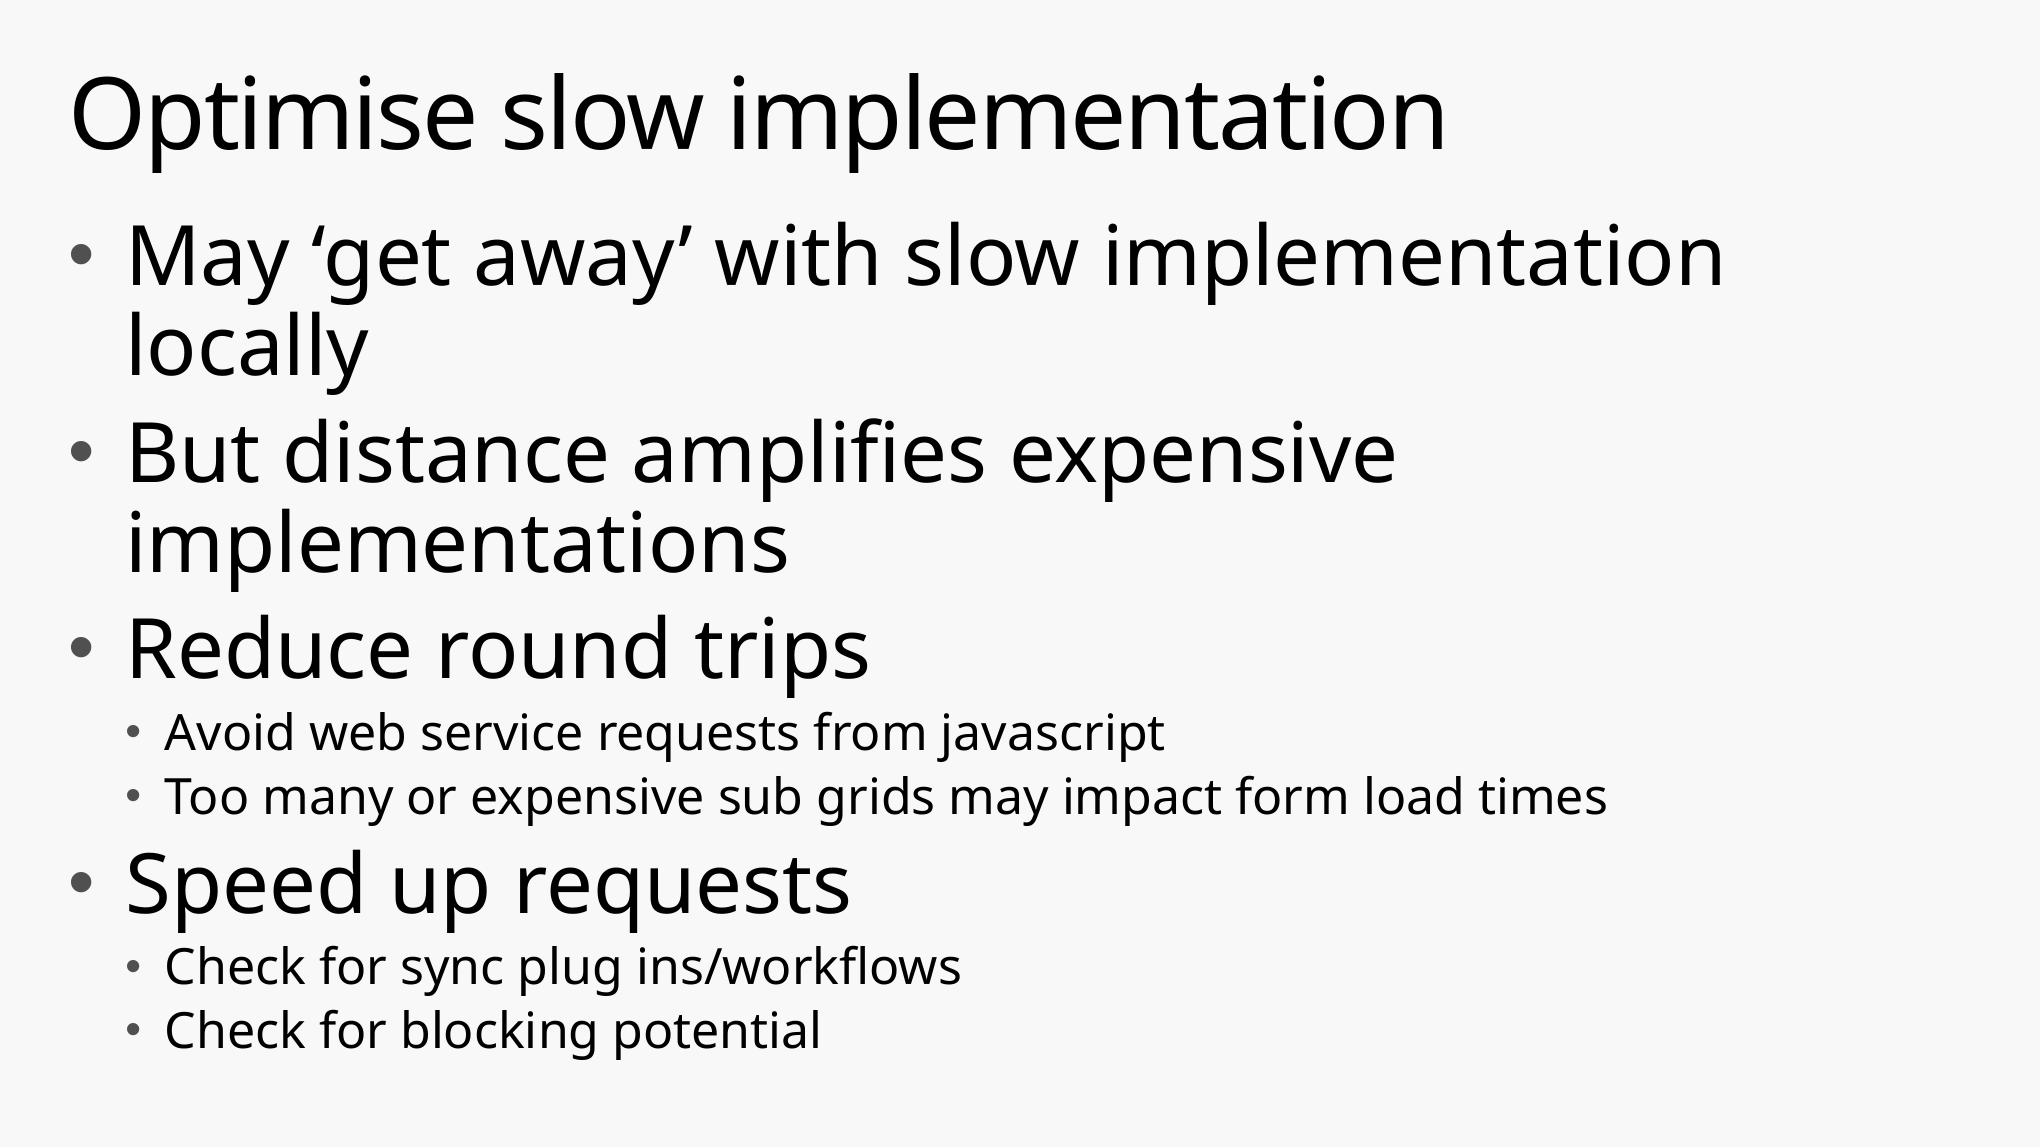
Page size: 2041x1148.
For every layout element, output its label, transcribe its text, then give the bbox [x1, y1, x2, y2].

list May ‘get away’ with slow implementation locally But distance amplifies expensive implementations Reduce round trips Avoid web service requests from javascript Too many or expensive sub grids may impact form load times Speed up requests Check for sync plug ins/workflows Check for blocking potential [45, 199, 1996, 920]
title Optimise slow implementation [45, 48, 1996, 199]
